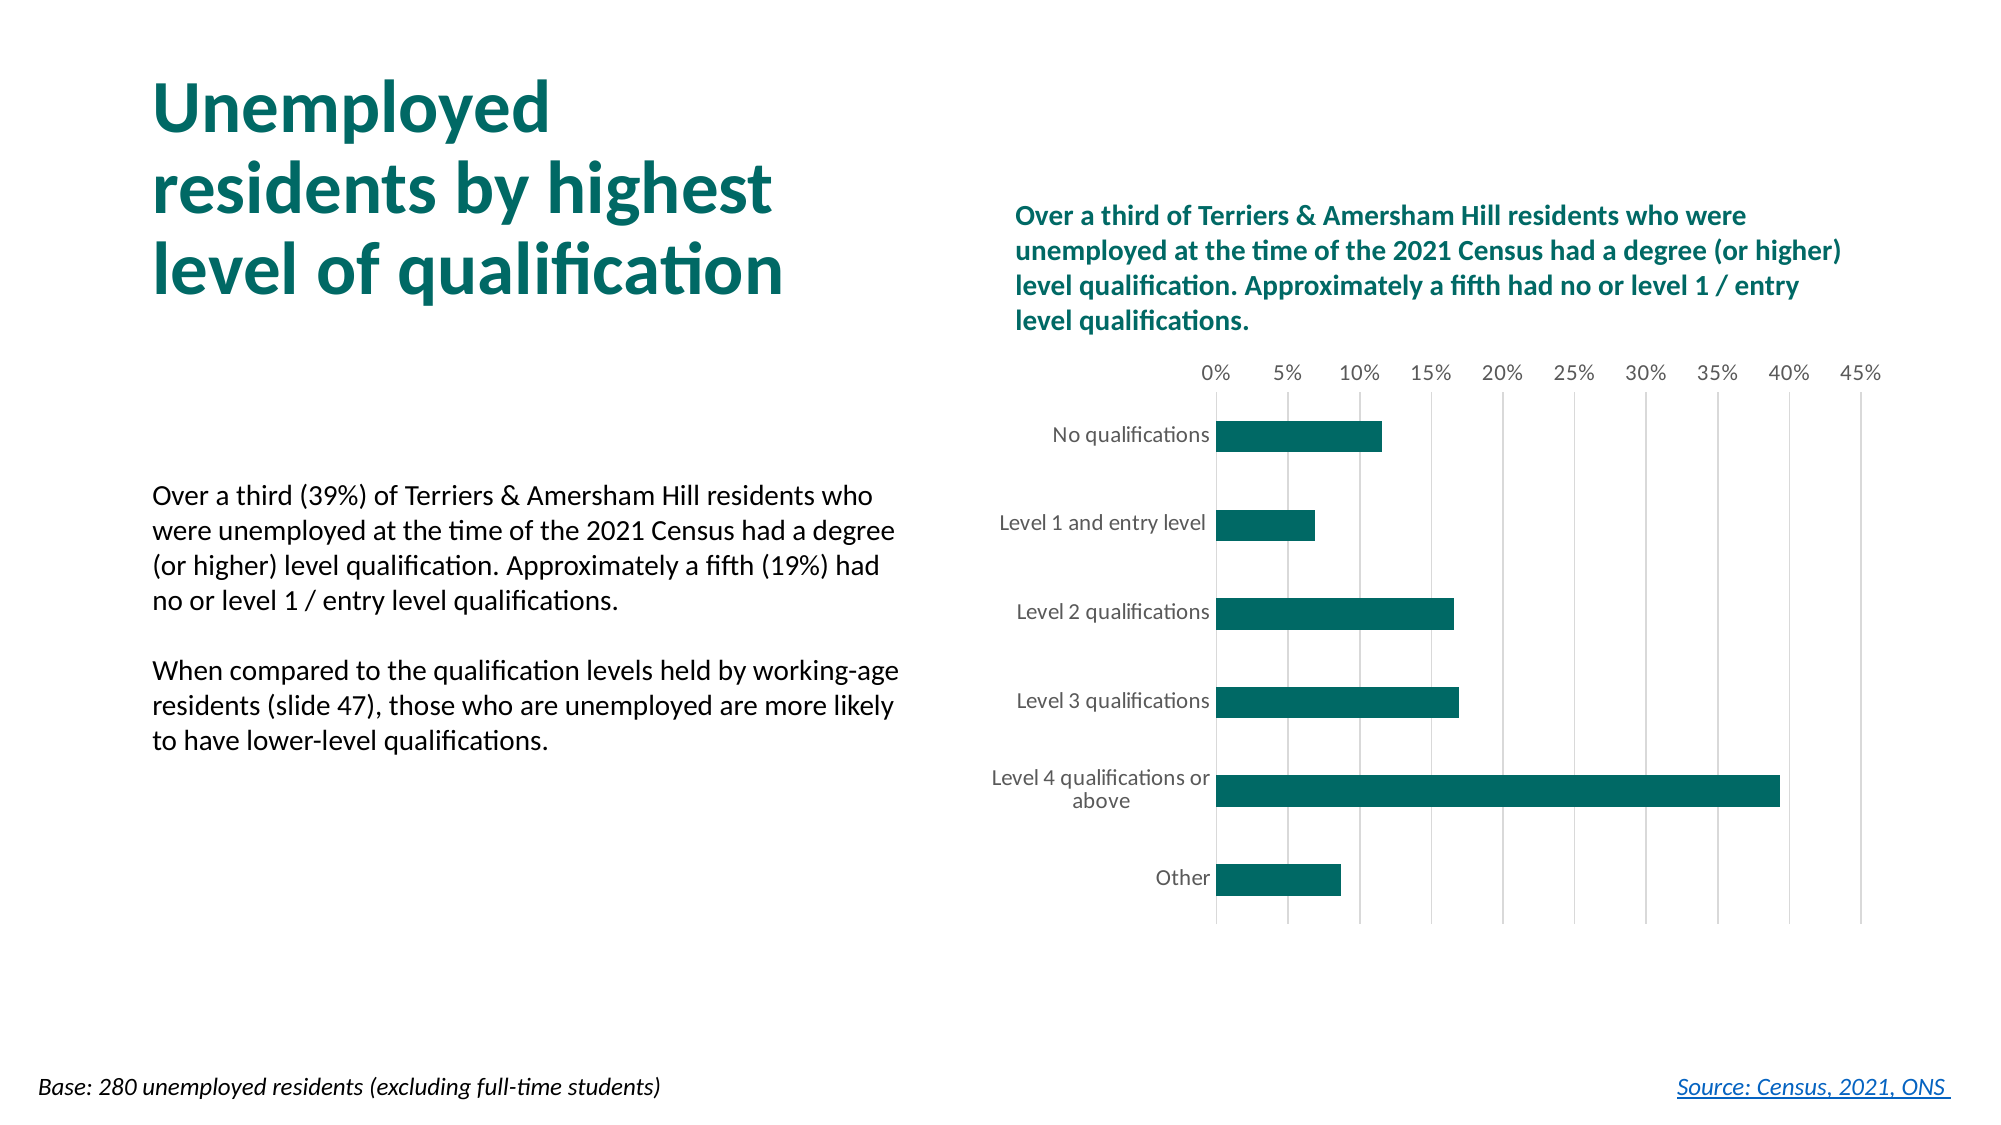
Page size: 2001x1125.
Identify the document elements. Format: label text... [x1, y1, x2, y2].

text_box Over a third (39%) of Terriers & Amersham Hill residents who were unemployed at the time of the 2021 Census had a degree (or higher) level qualification. Approximately a fifth (19%) had no or level 1 / entry level qualifications. When compared to the qualification levels held by working-age residents (slide 47), those who are unemployed are more likely to have lower-level qualifications. [137, 469, 923, 799]
text_box Base: 280 unemployed residents (excluding full-time students) [0, 1062, 678, 1108]
text_box Over a third of Terriers & Amersham Hill residents who were unemployed at the time of the 2021 Census had a degree (or higher) level qualification. Approximately a fifth had no or level 1 / entry level qualifications. [1000, 188, 1874, 344]
text_box Source: Census, 2021, ONS [1662, 1062, 1987, 1108]
title Unemployed residents by highest level of qualification [137, 80, 842, 298]
chart [973, 351, 1901, 936]
